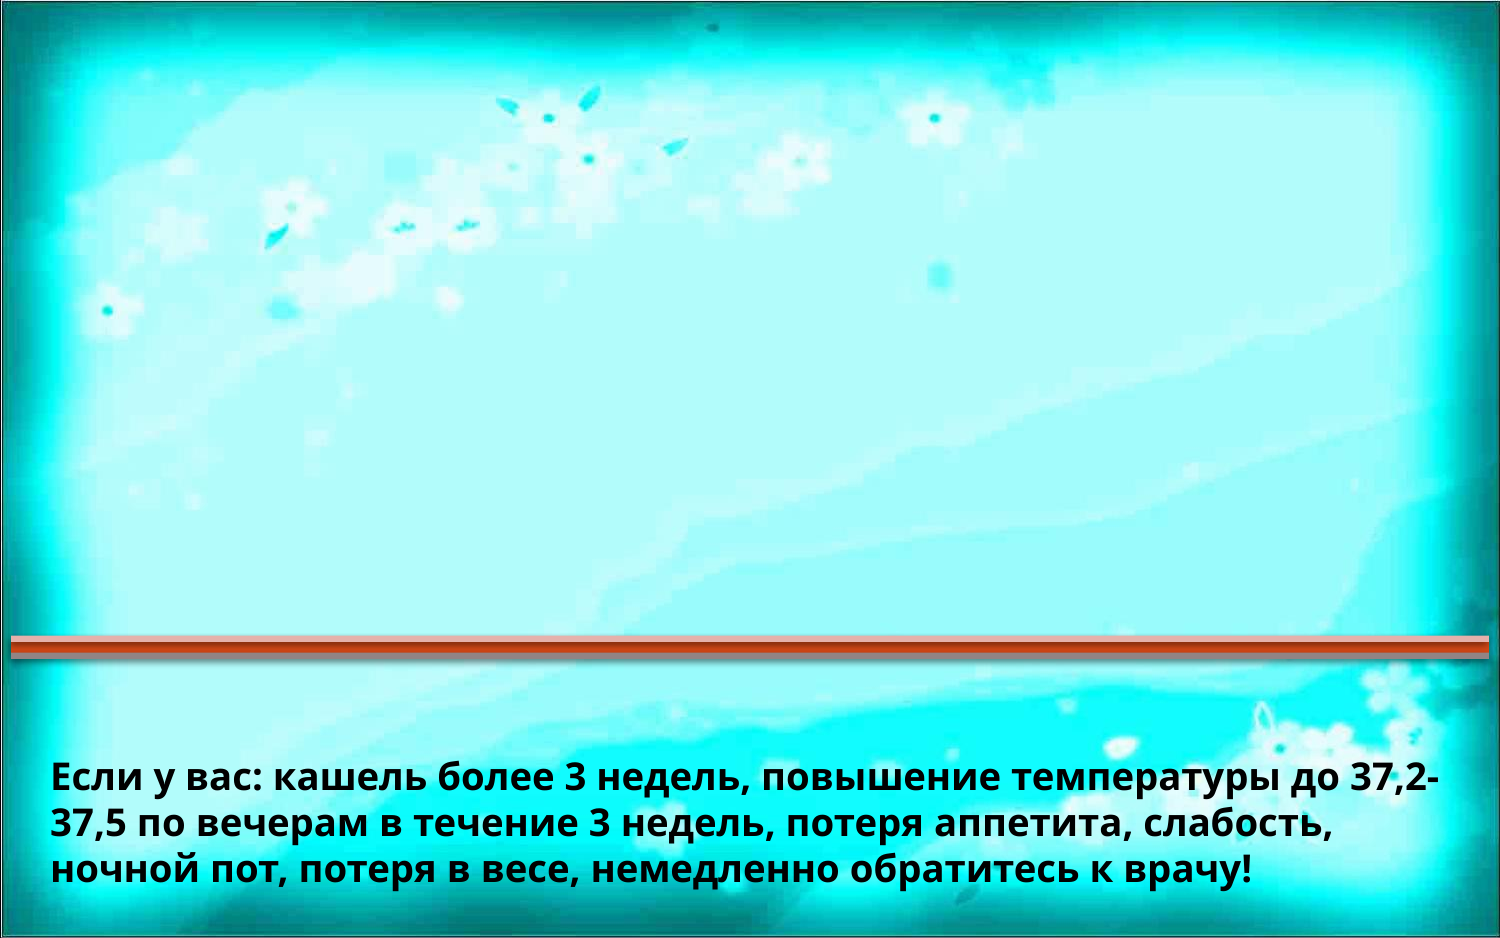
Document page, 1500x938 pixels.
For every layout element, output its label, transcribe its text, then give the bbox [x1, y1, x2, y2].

list Если у вас: кашель более 3 недель, повышение температуры до 37,2-37,5 по вечерам в течение 3 недель, потеря аппетита, слабость, ночной пот, потеря в весе, немедленно обратитесь к врачу! [34, 744, 1466, 909]
picture [0, 0, 1500, 938]
